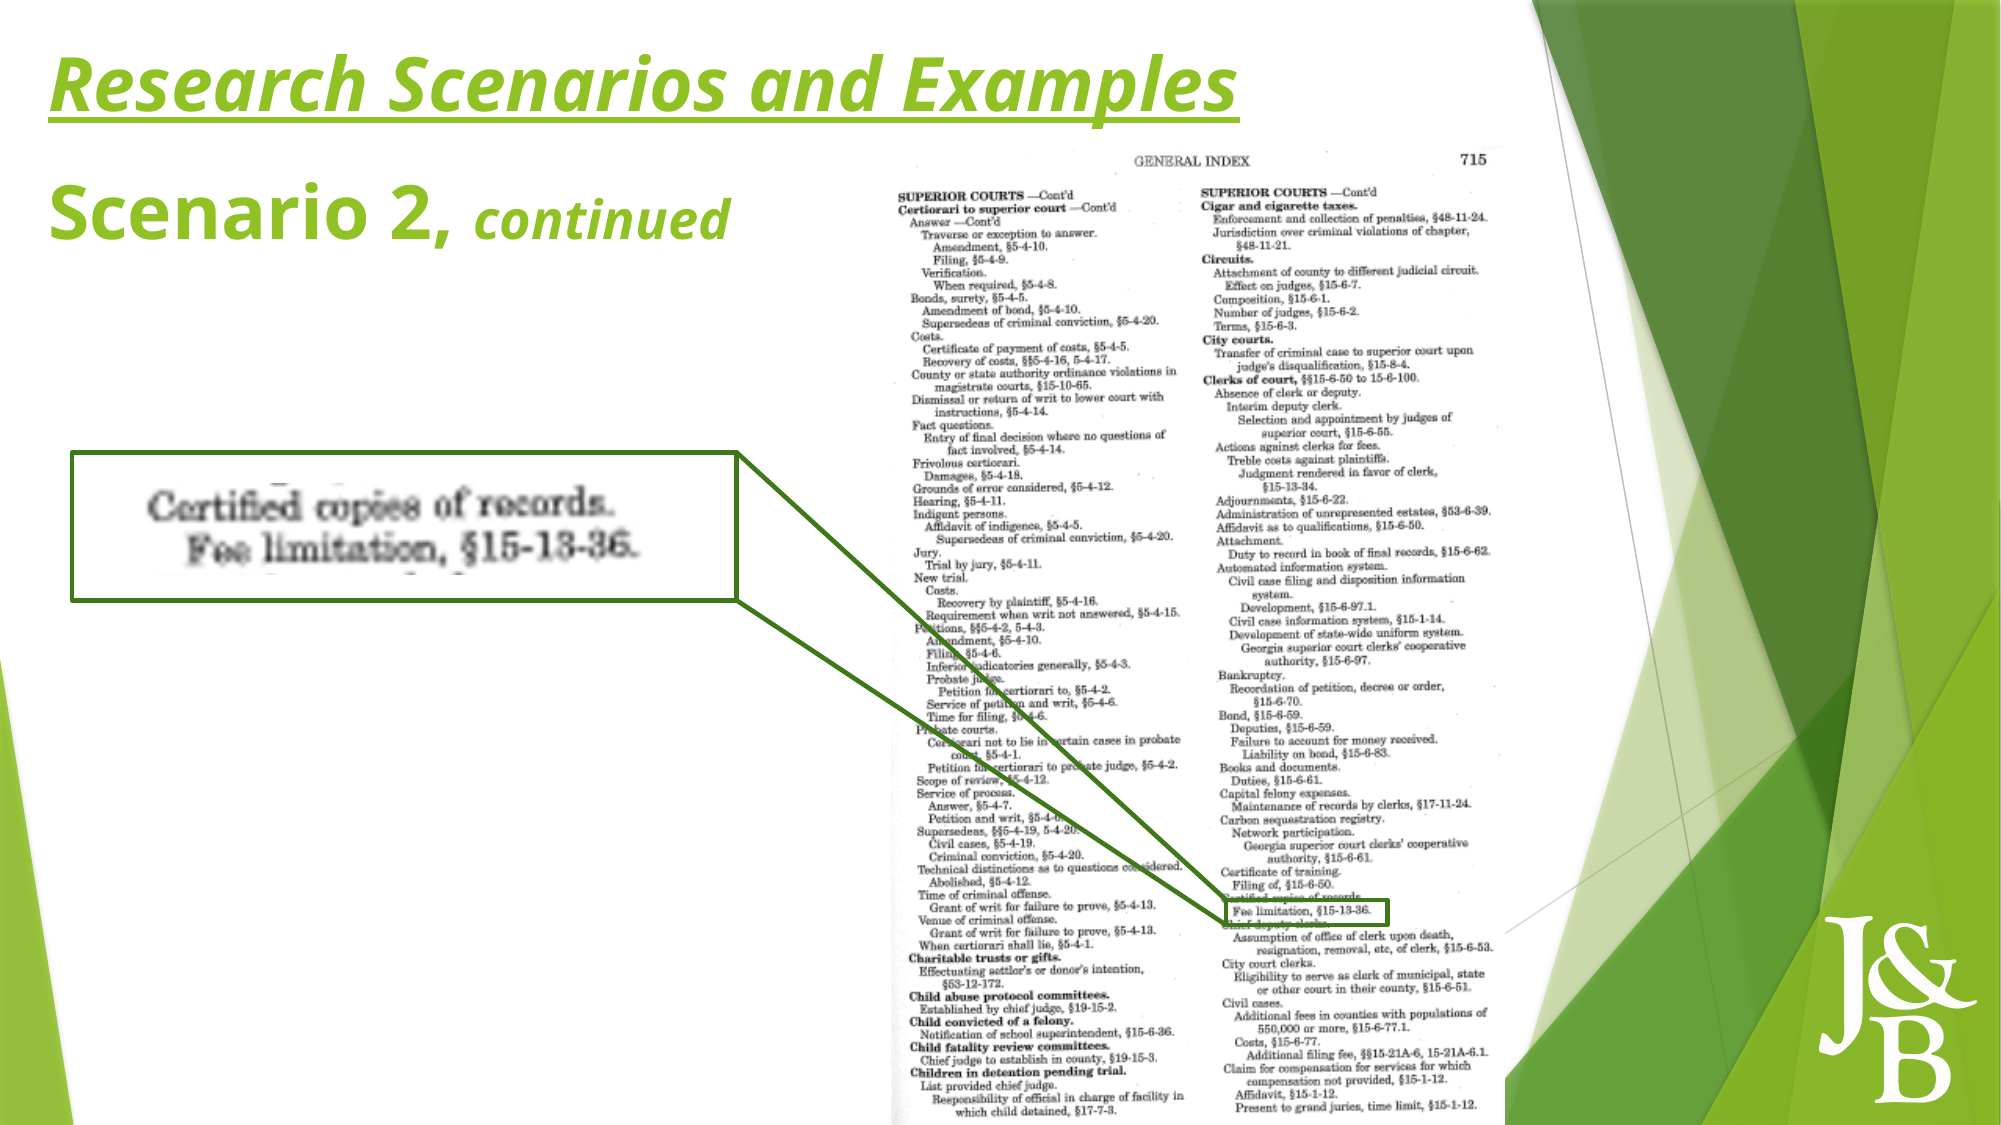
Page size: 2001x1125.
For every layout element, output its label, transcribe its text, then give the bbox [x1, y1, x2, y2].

picture [124, 483, 669, 576]
text_box [70, 451, 736, 602]
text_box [736, 451, 1227, 599]
title Research Scenarios and Examples Scenario 2, continued [33, 29, 1522, 164]
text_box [736, 599, 1227, 926]
picture [891, 144, 1505, 1125]
picture [1819, 915, 1978, 1104]
